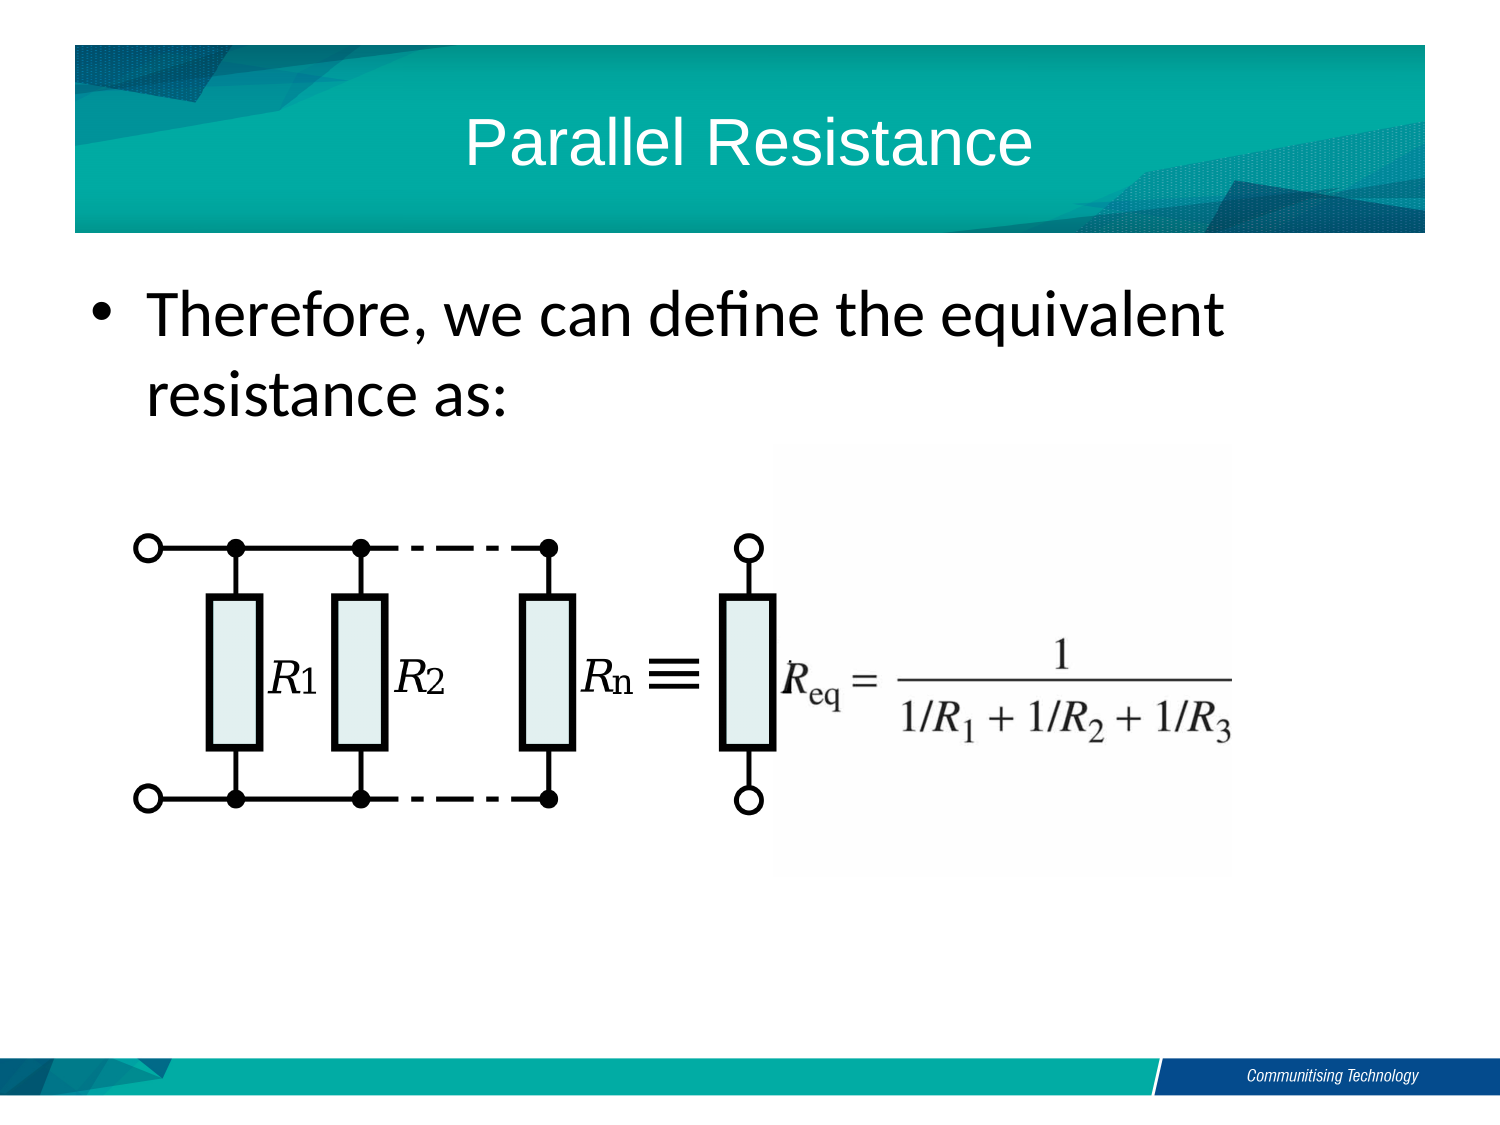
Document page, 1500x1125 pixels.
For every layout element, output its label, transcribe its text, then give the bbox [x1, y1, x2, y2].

picture [0, 0, 1500, 1125]
title Parallel Resistance [75, 45, 1425, 233]
list Therefore, we can define the equivalent resistance as: [75, 262, 1425, 445]
